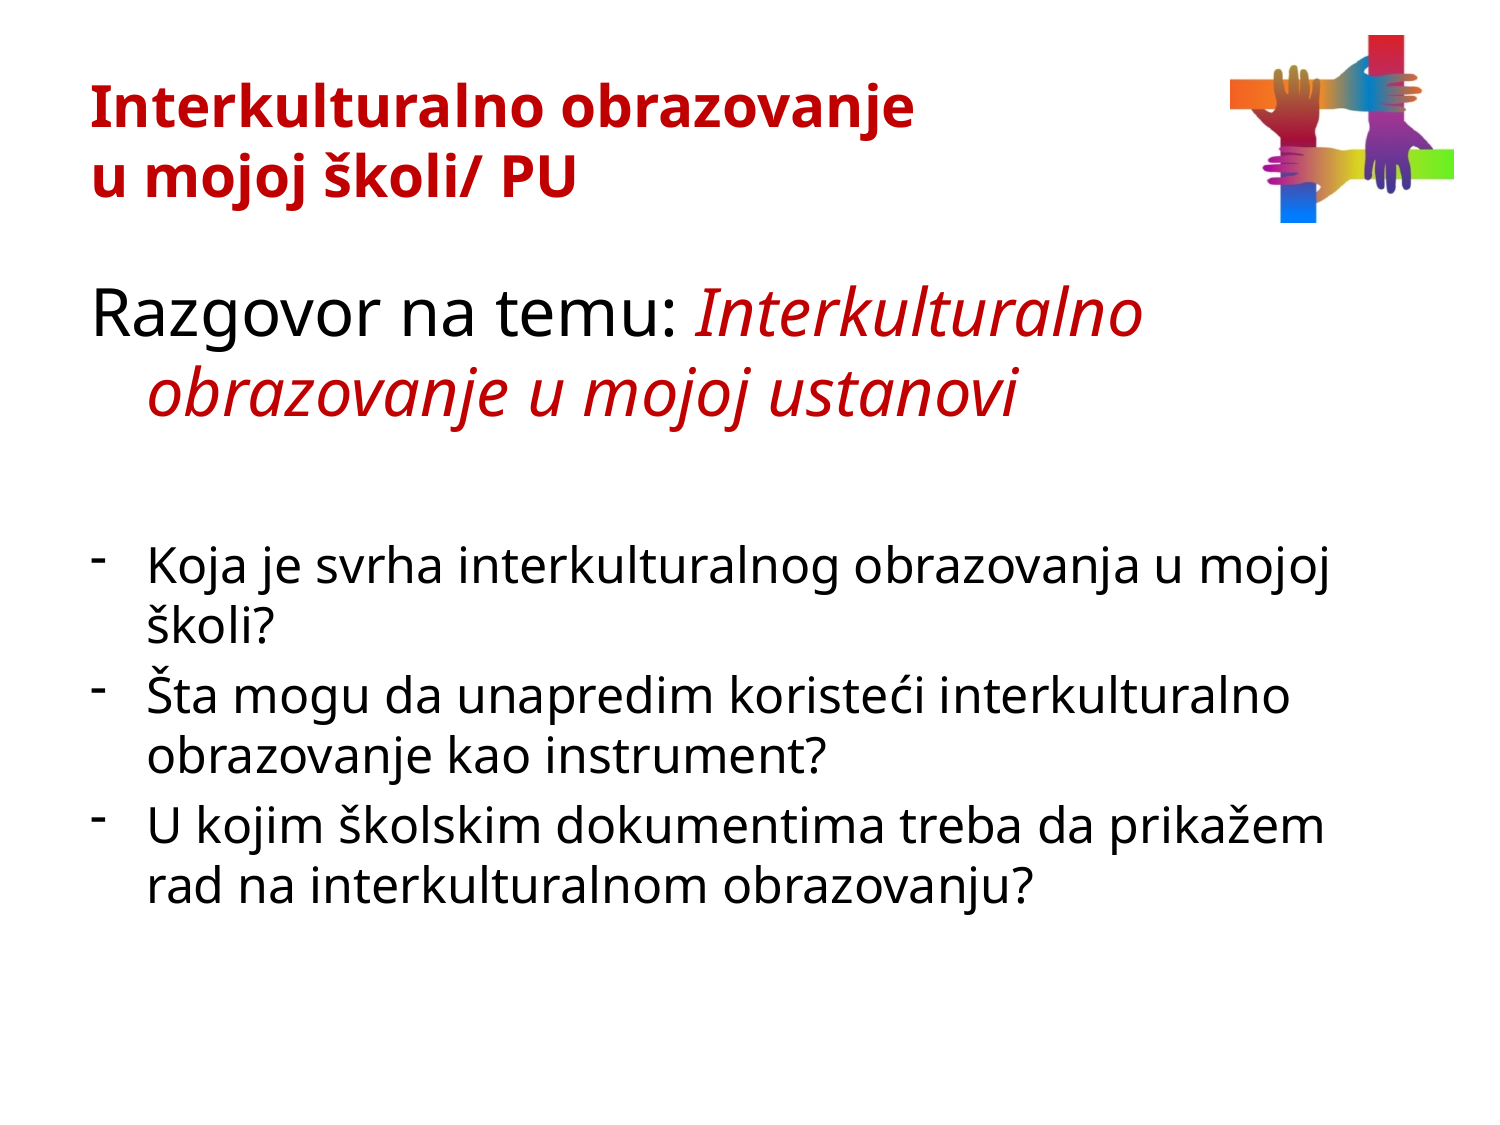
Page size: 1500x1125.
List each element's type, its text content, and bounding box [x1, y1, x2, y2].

title Interkulturalno obrazovanje u mojoj školi/ PU [75, 45, 1425, 233]
picture [1230, 34, 1454, 223]
list Razgovor na temu: Interkulturalno obrazovanje u mojoj ustanovi Koja je svrha interkulturalnog obrazovanja u mojoj školi? Šta mogu da unapredim koristeći interkulturalno obrazovanje kao instrument? U kojim školskim dokumentima treba da prikažem rad na interkulturalnom obrazovanju? [75, 262, 1425, 1005]
